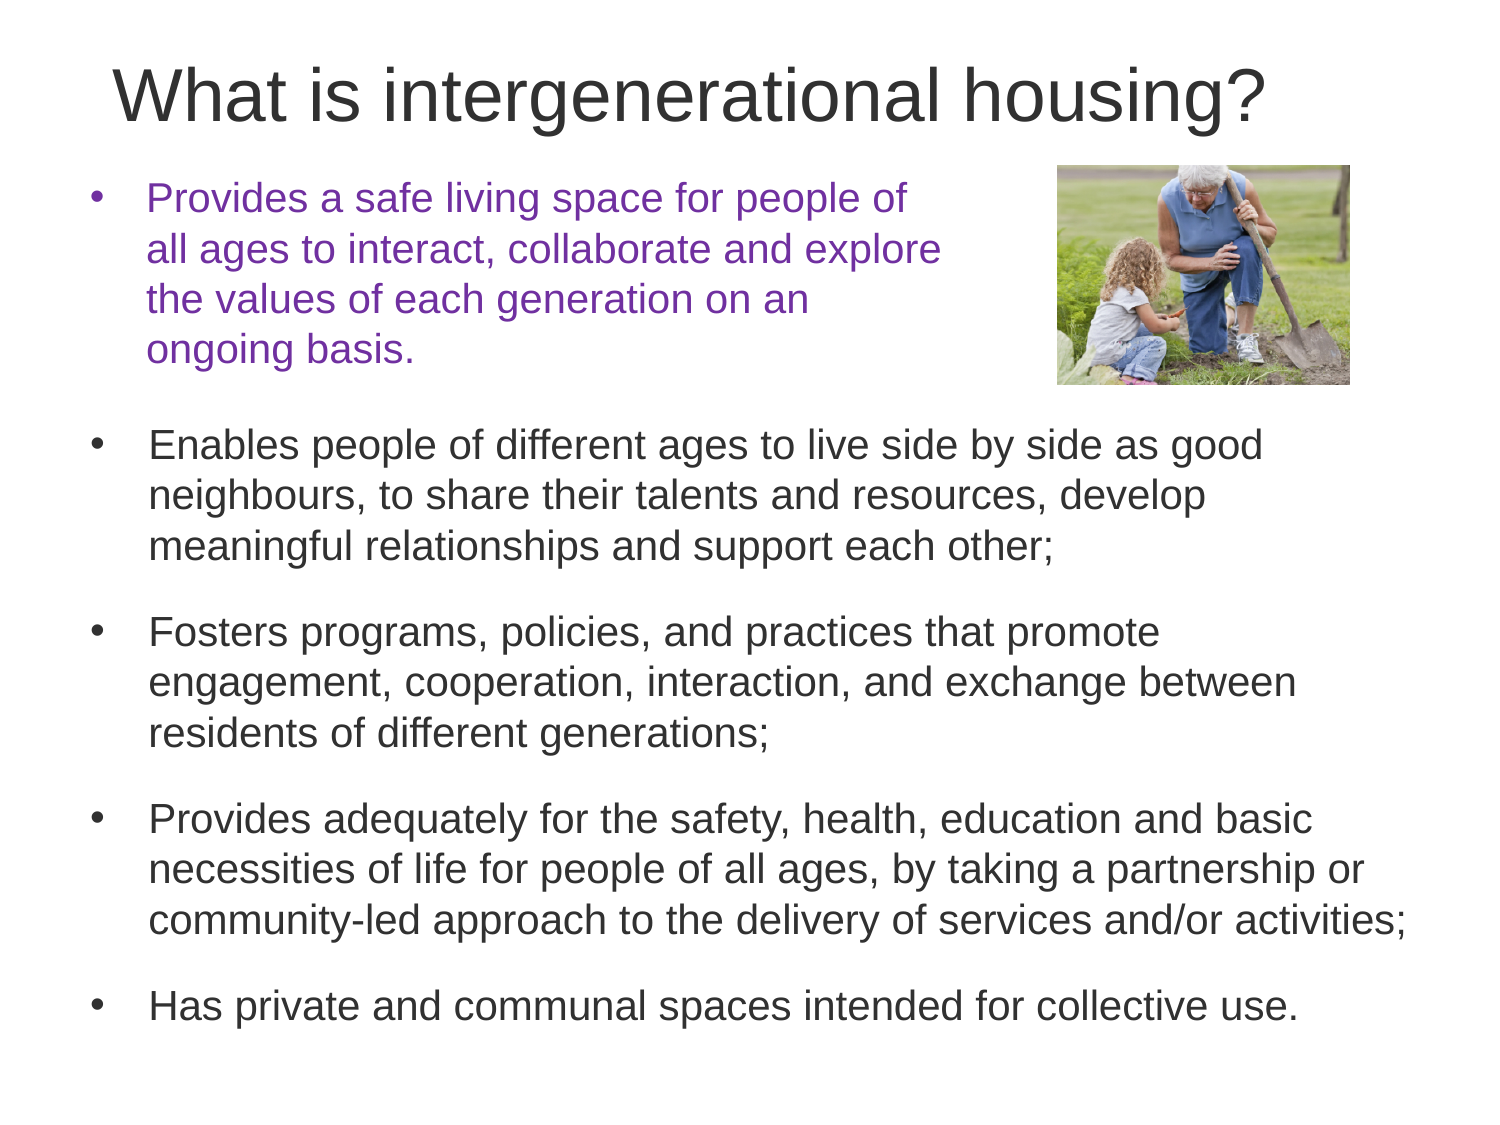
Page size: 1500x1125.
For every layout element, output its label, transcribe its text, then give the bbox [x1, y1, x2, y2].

text_box Provides a safe living space for people of all ages to interact, collaborate and explore the values of each generation on an ongoing basis. [75, 163, 958, 424]
picture [1057, 165, 1351, 385]
title What is intergenerational housing? [30, 45, 1350, 139]
list Enables people of different ages to live side by side as good neighbours, to share their talents and resources, develop meaningful relationships and support each other; Fosters programs, policies, and practices that promote engagement, cooperation, interaction, and exchange between residents of different generations; Provides adequately for the safety, health, education and basic necessities of life for people of all ages, by taking a partnership or community-led approach to the delivery of services and/or activities; Has private and communal spaces intended for collective use. [75, 409, 1425, 1080]
